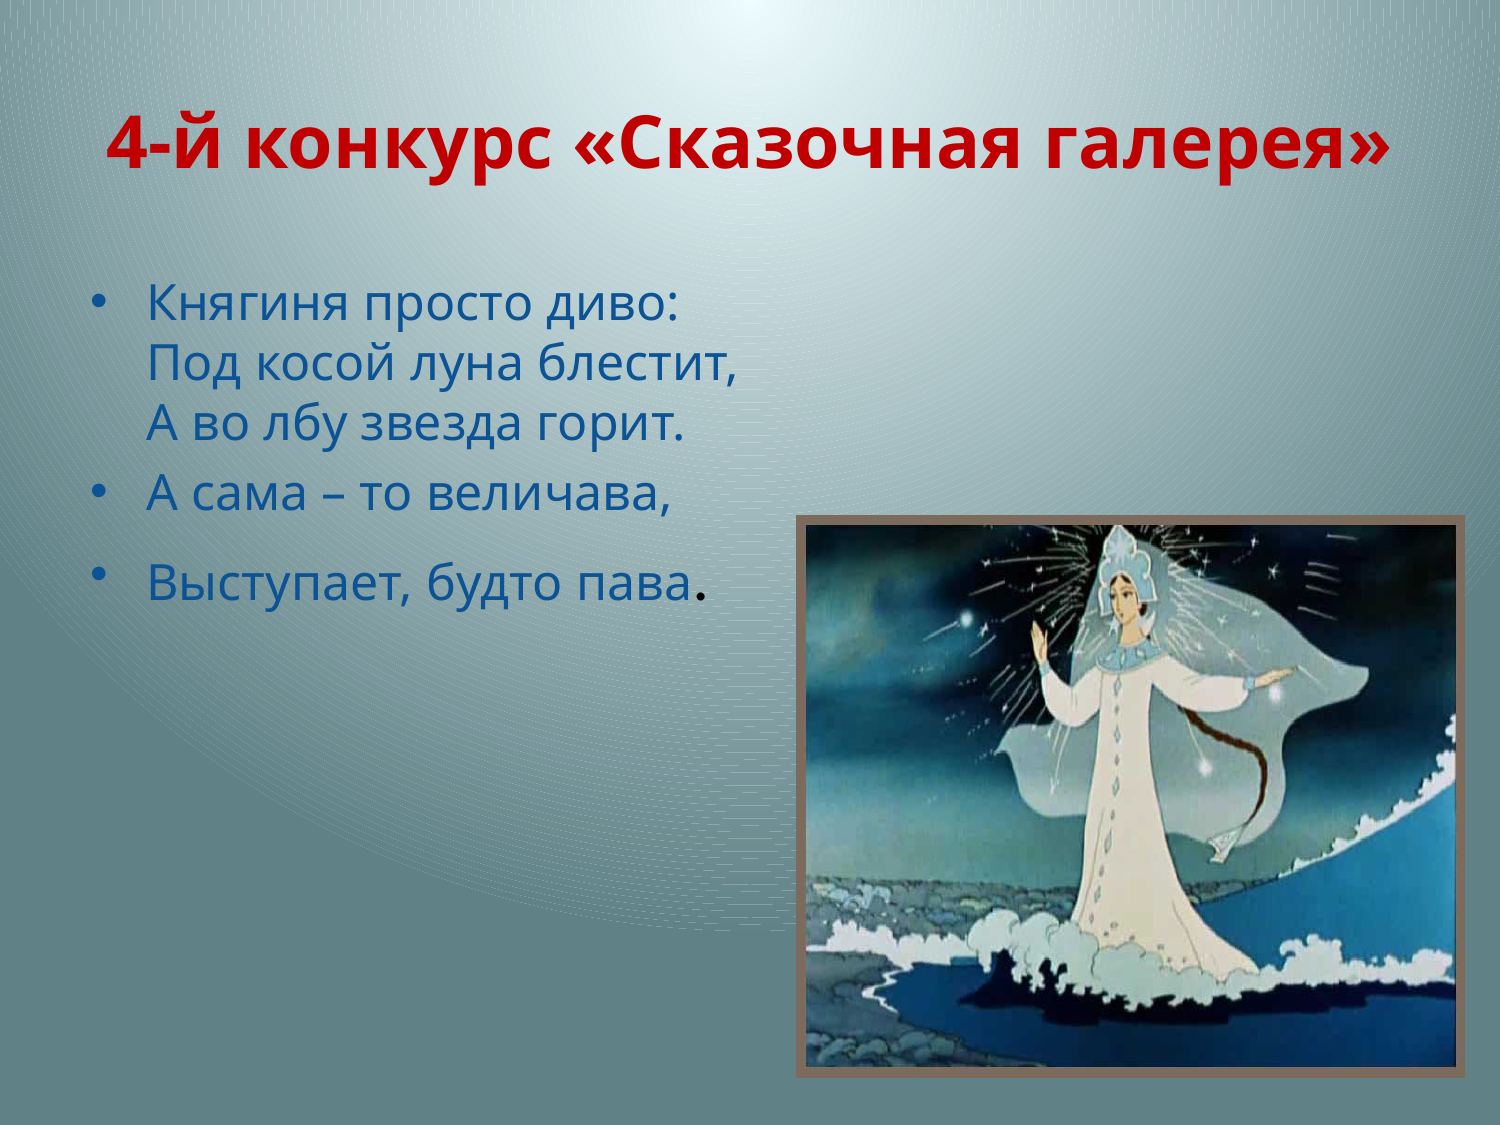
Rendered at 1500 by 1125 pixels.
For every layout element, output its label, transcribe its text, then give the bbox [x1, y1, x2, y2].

list Княгиня просто диво: Под косой луна блестит, А во лбу звезда горит. А сама – то величава, Выступает, будто пава. [75, 262, 1425, 1005]
title 4-й конкурс «Сказочная галерея» [75, 45, 1425, 233]
picture [796, 515, 1466, 1079]
